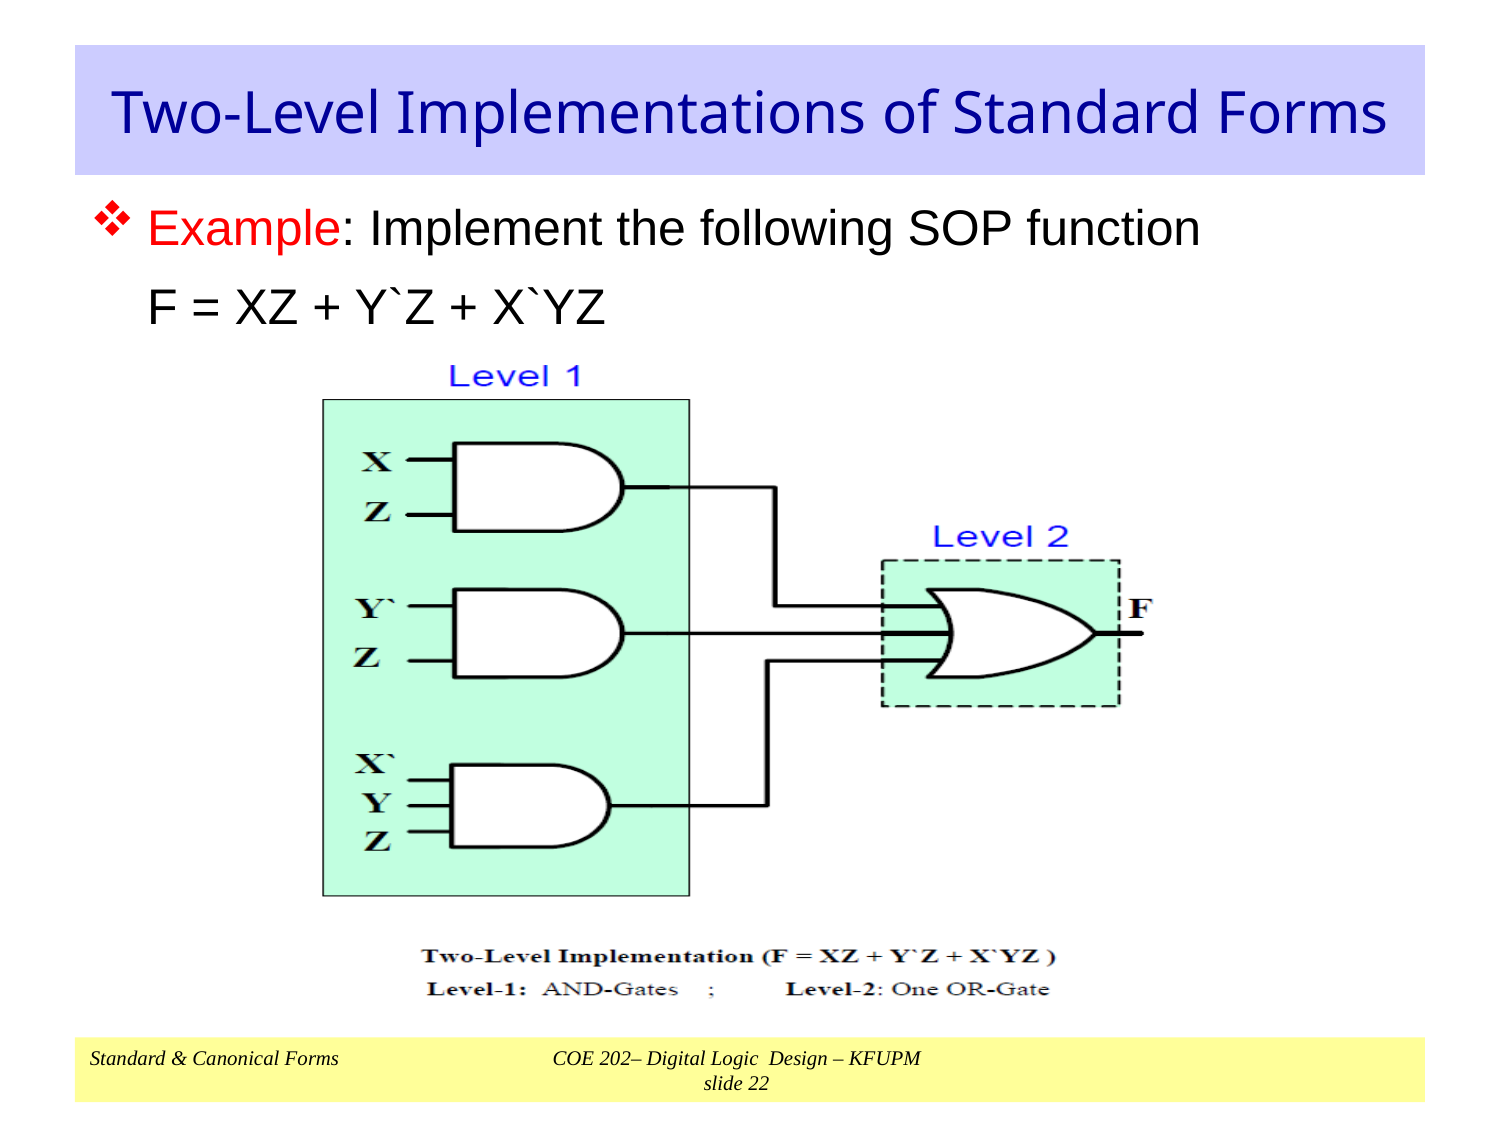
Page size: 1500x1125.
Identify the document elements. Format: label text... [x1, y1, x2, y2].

title Two-Level Implementations of Standard Forms [74, 44, 1426, 176]
list Example: Implement the following SOP function F = XZ + Y`Z + X`YZ [74, 187, 1426, 1032]
picture [296, 363, 1166, 1007]
